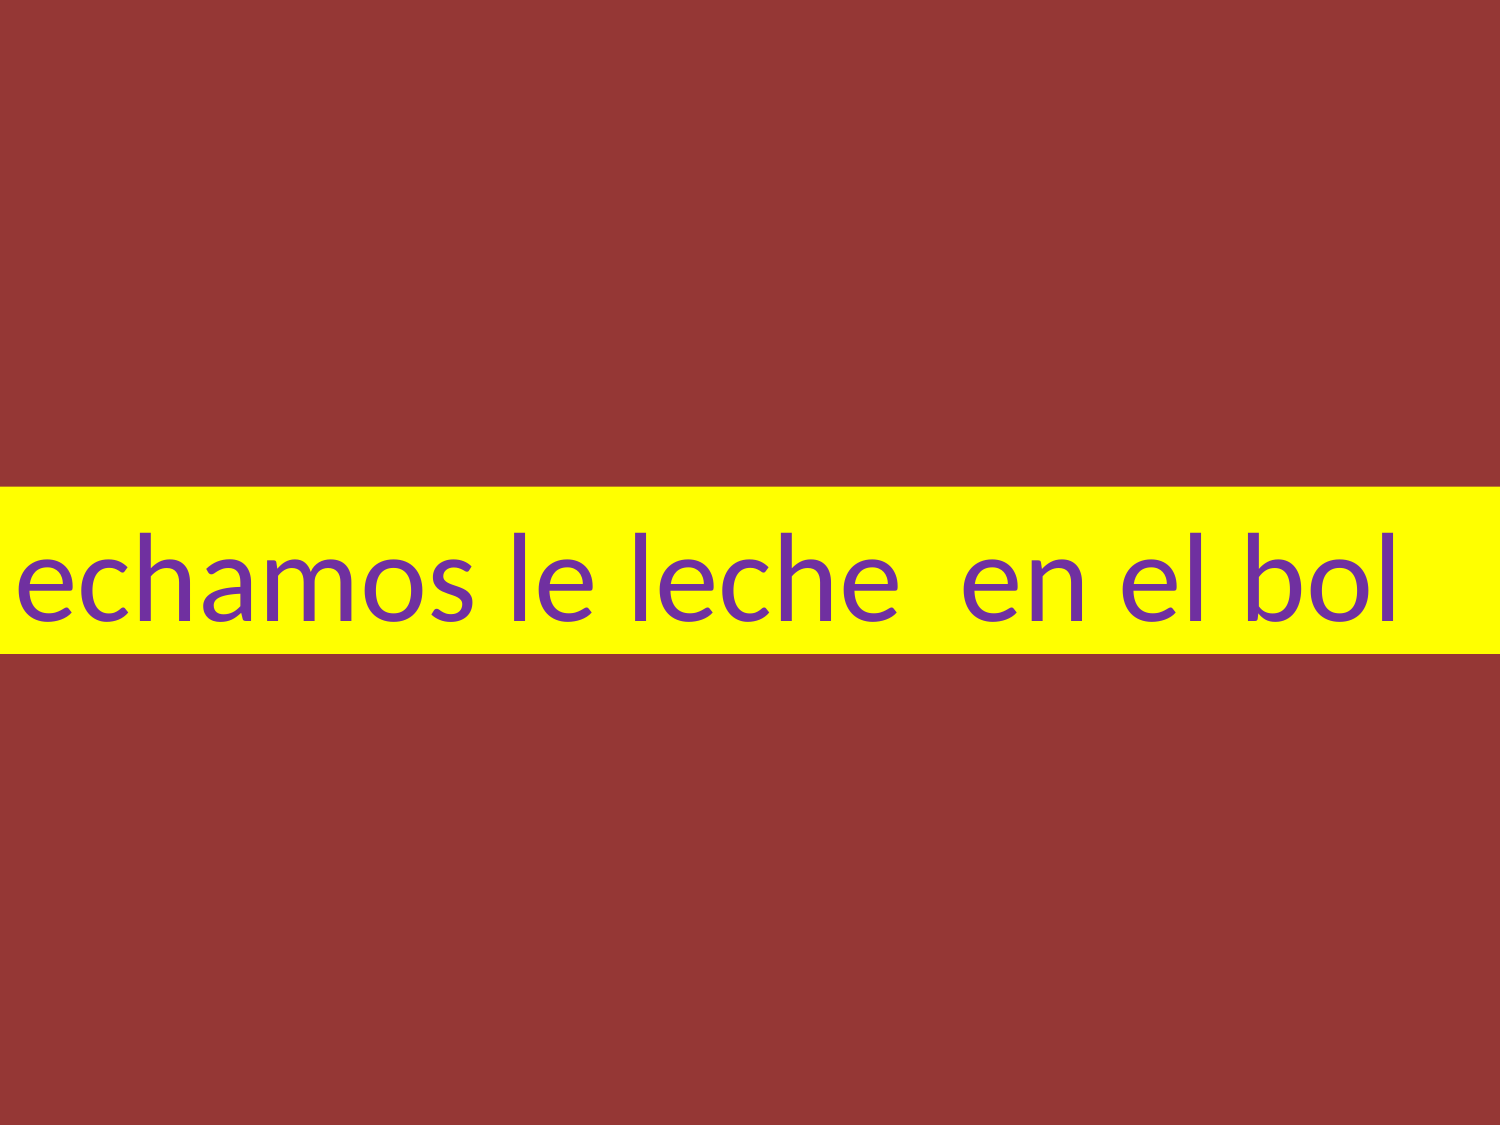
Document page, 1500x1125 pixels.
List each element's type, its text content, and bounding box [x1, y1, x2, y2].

text_box echamos le leche en el bol [0, 486, 1500, 654]
